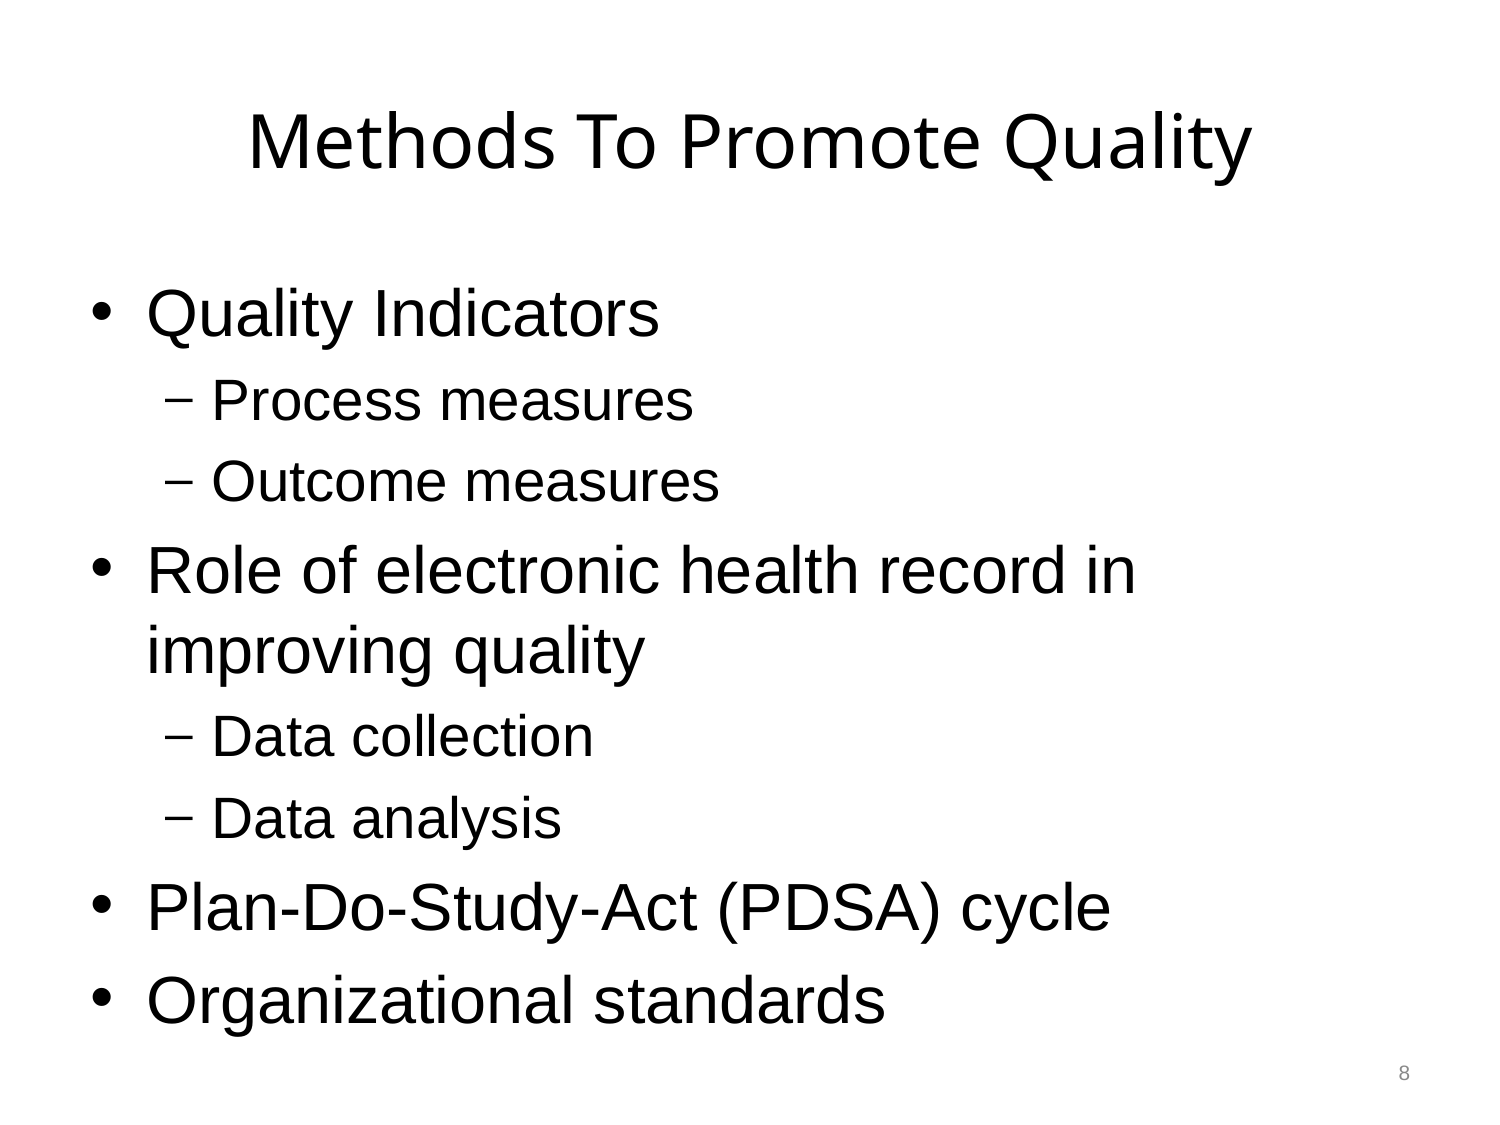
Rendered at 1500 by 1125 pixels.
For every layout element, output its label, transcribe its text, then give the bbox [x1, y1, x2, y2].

slide_number 8 [1341, 1027, 1425, 1118]
list Quality Indicators Process measures Outcome measures Role of electronic health record in improving quality Data collection Data analysis Plan-Do-Study-Act (PDSA) cycle Organizational standards [75, 262, 1425, 1013]
title Methods To Promote Quality [75, 45, 1425, 233]
